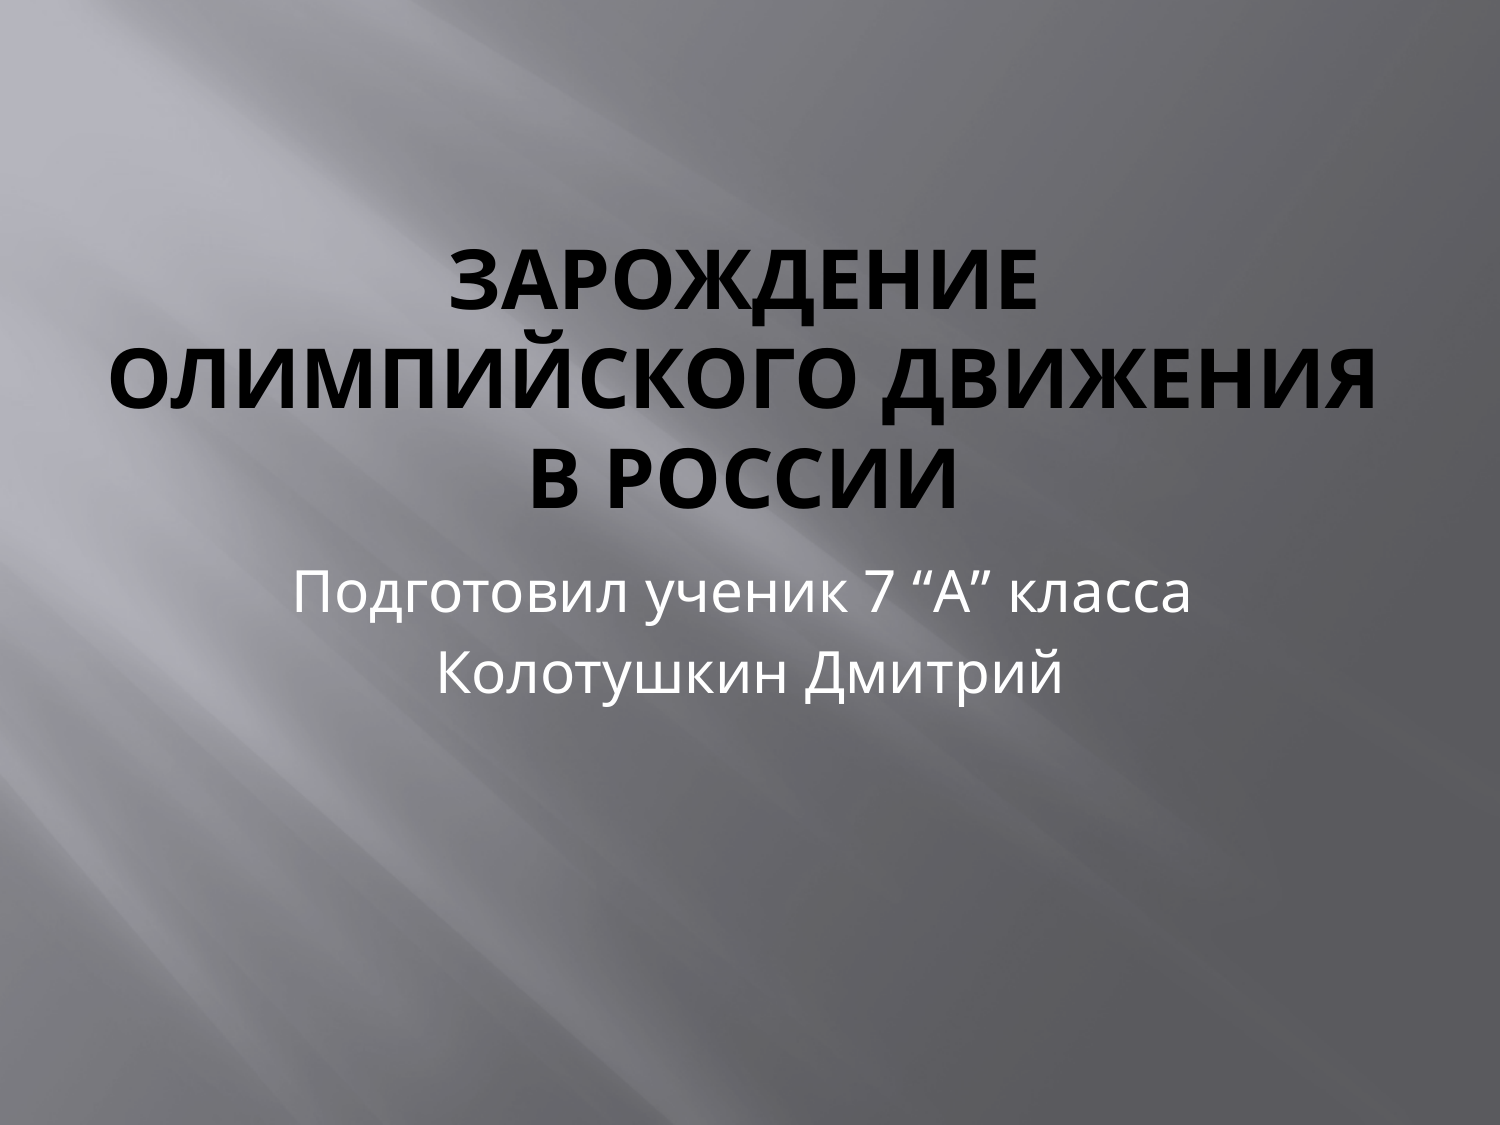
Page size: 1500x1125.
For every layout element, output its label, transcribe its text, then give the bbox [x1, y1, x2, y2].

title Зарождение олимпийского движения в России [69, 224, 1420, 525]
subtitle Подготовил ученик 7 “А” класса Колотушкин Дмитрий [225, 546, 1275, 834]
